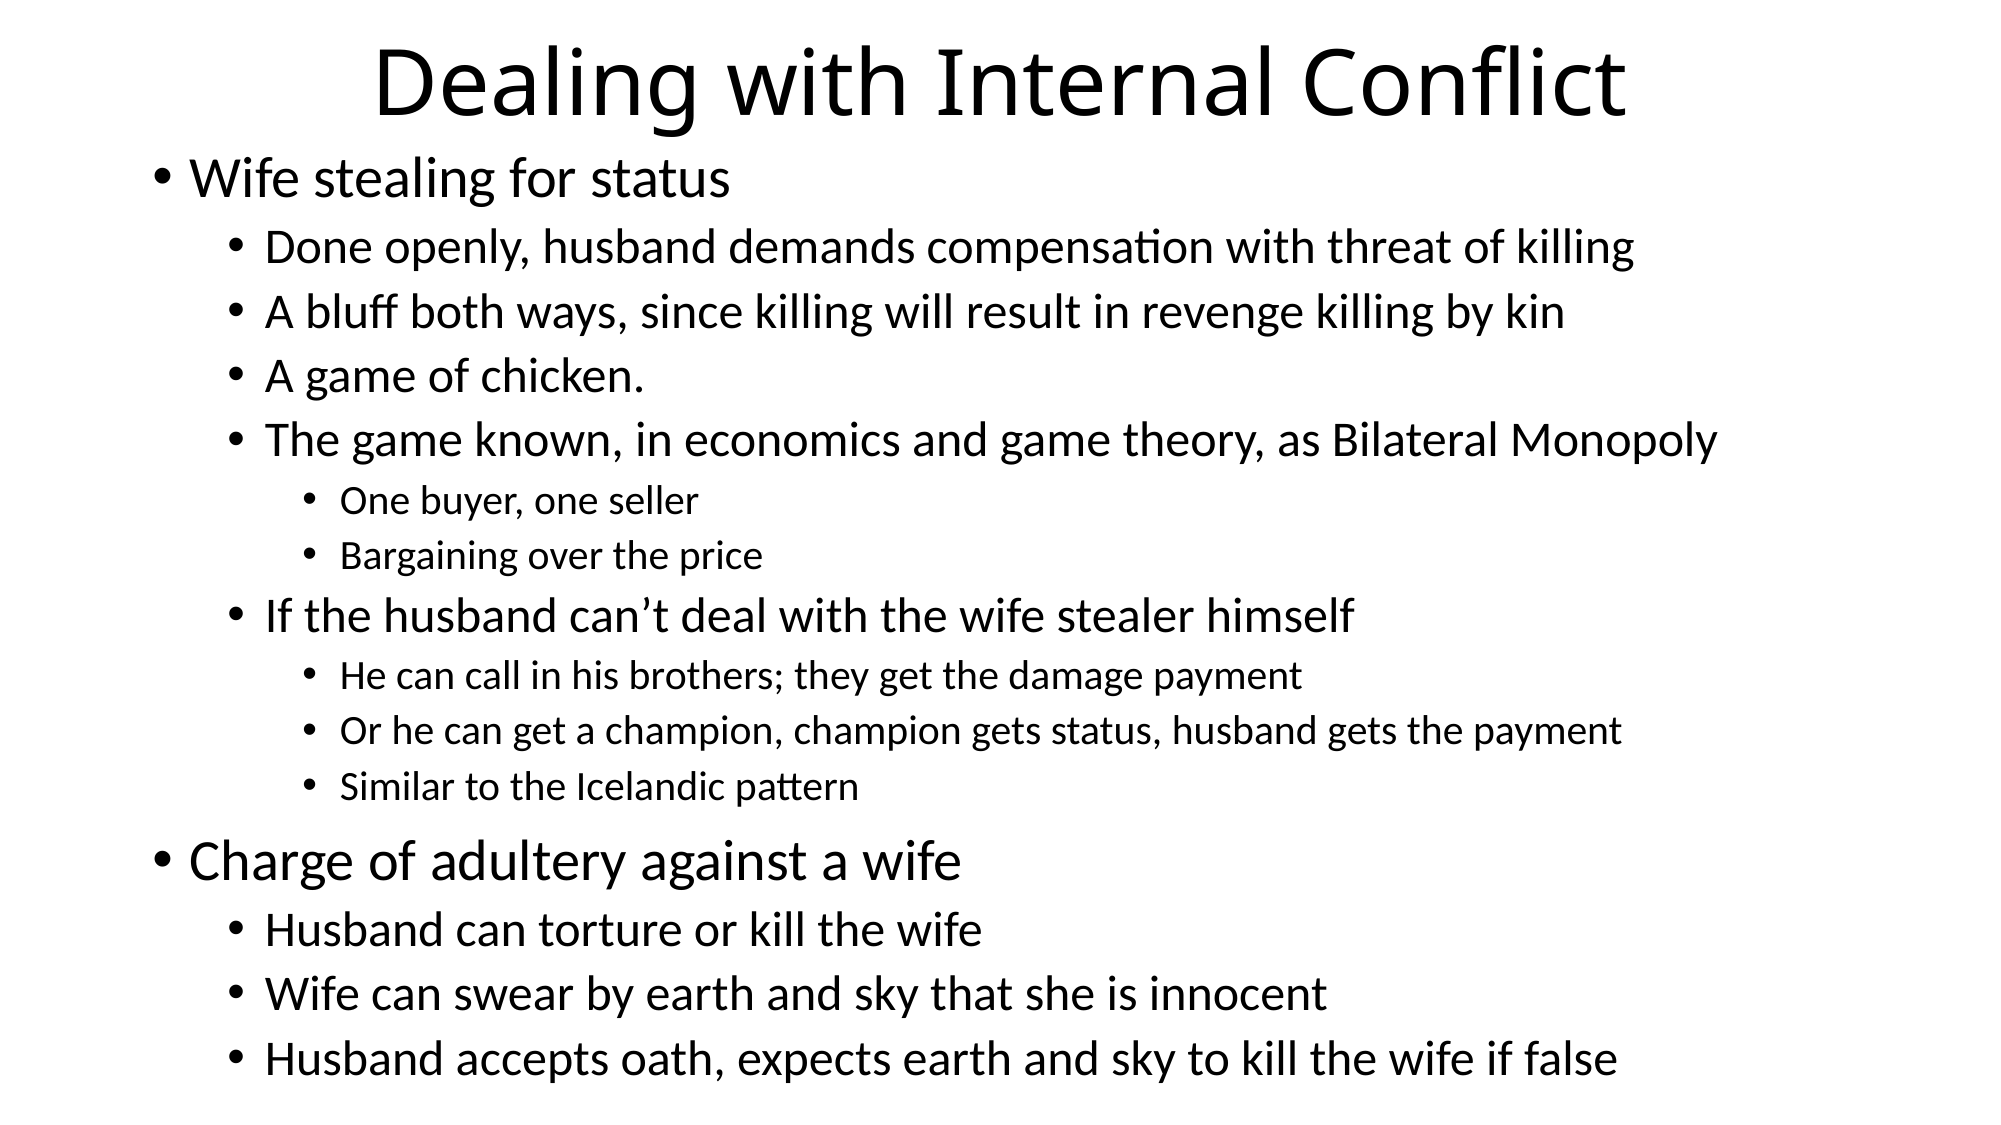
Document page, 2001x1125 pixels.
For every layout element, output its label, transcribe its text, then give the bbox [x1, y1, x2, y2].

title Dealing with Internal Conflict [137, 0, 1863, 139]
list Wife stealing for status Done openly, husband demands compensation with threat of killing A bluff both ways, since killing will result in revenge killing by kin A game of chicken. The game known, in economics and game theory, as Bilateral Monopoly One buyer, one seller Bargaining over the price If the husband can’t deal with the wife stealer himself He can call in his brothers; they get the damage payment Or he can get a champion, champion gets status, husband gets the payment Similar to the Icelandic pattern Charge of adultery against a wife Husband can torture or kill the wife Wife can swear by earth and sky that she is innocent Husband accepts oath, expects earth and sky to kill the wife if false [137, 139, 1863, 1125]
